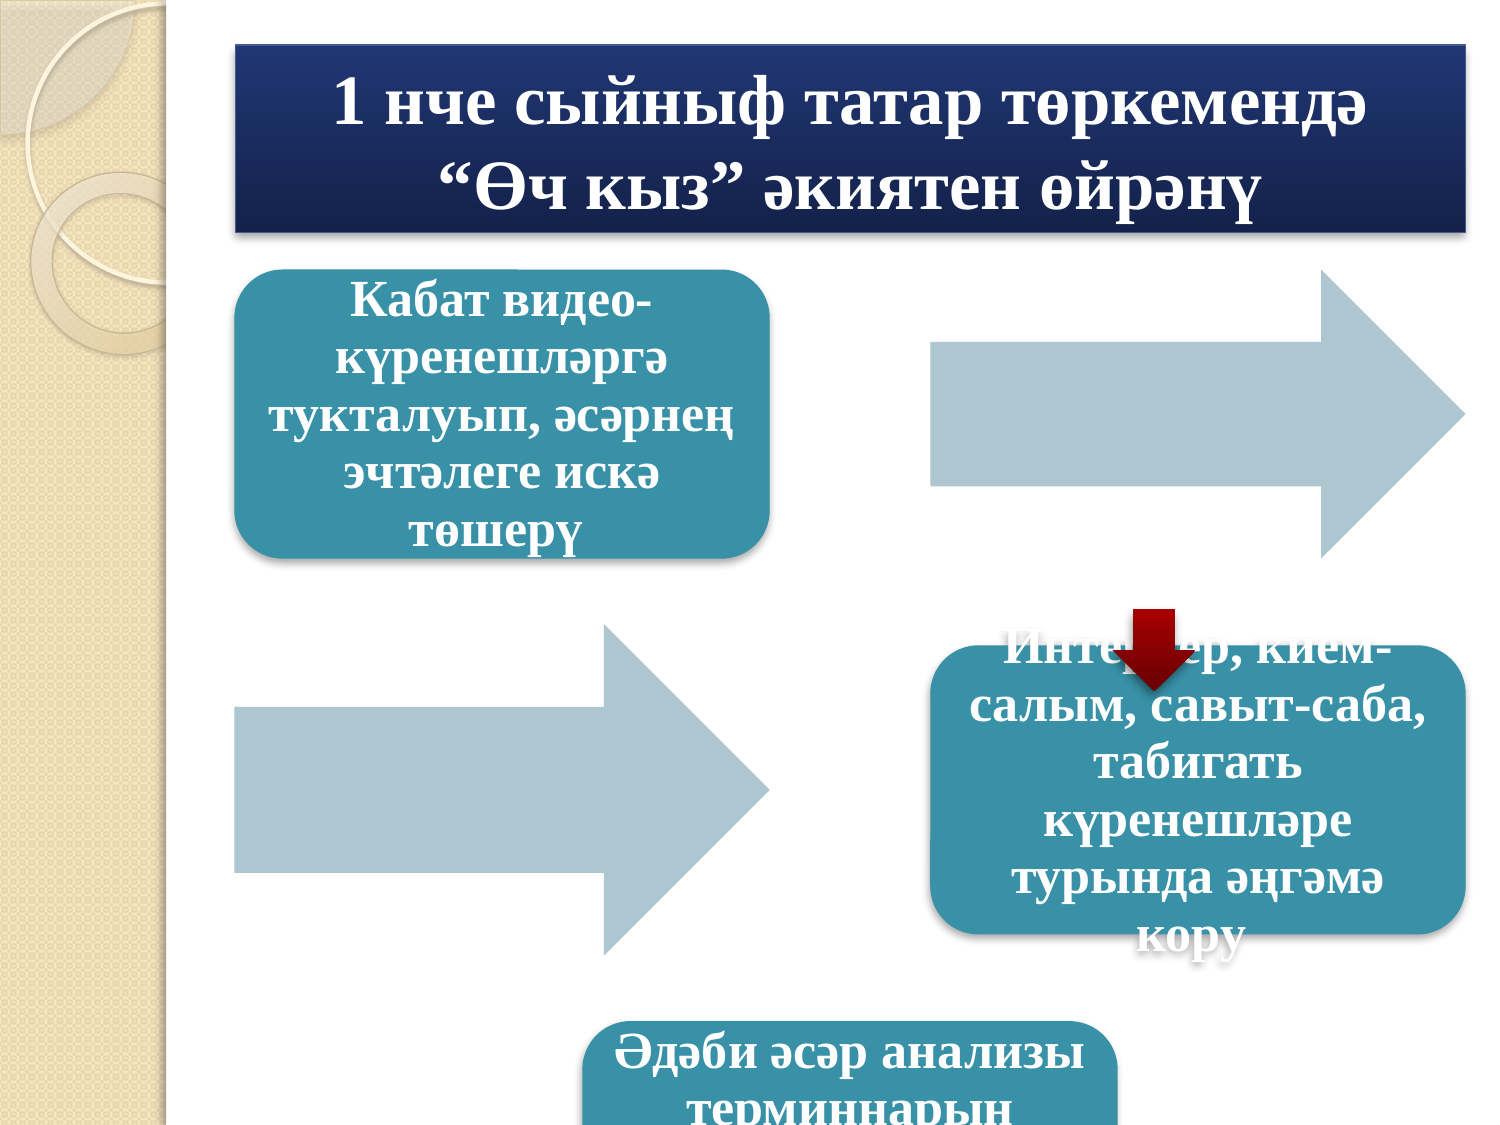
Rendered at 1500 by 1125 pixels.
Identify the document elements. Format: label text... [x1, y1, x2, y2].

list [234, 269, 1466, 1026]
title 1 нче сыйныф татар төркемендә “Өч кыз” әкиятен өйрәнү [235, 44, 1466, 233]
